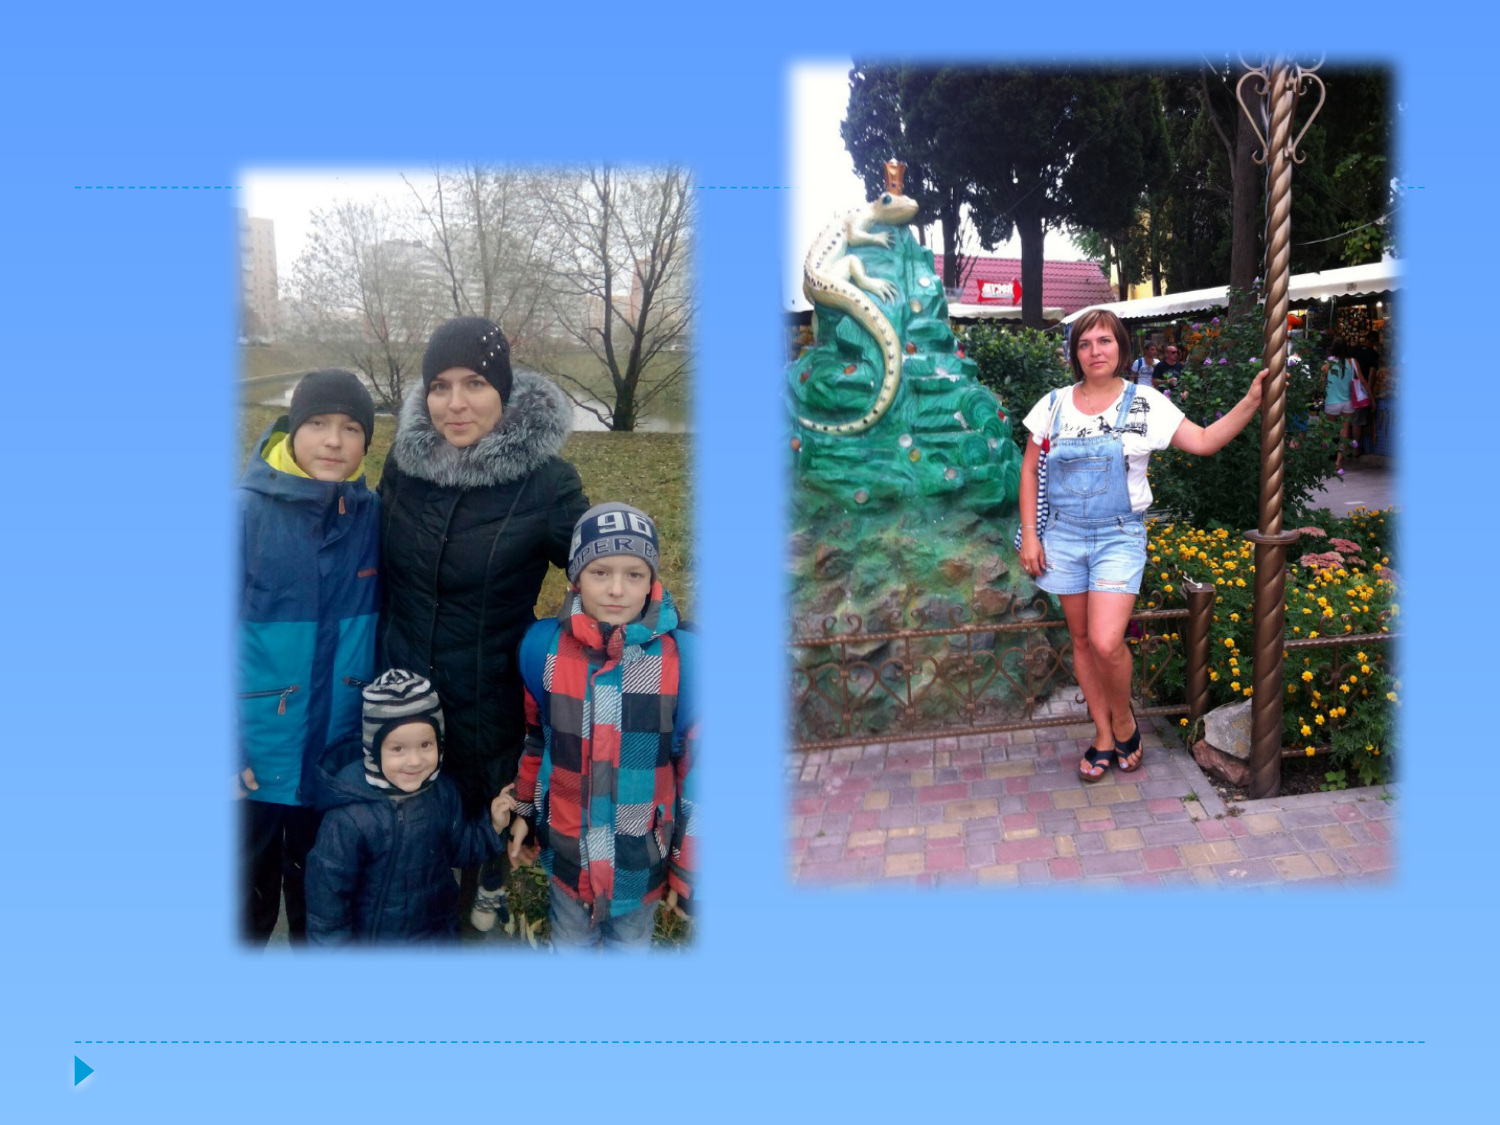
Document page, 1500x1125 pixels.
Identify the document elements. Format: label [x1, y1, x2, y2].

list [222, 152, 709, 963]
picture [773, 46, 1413, 903]
